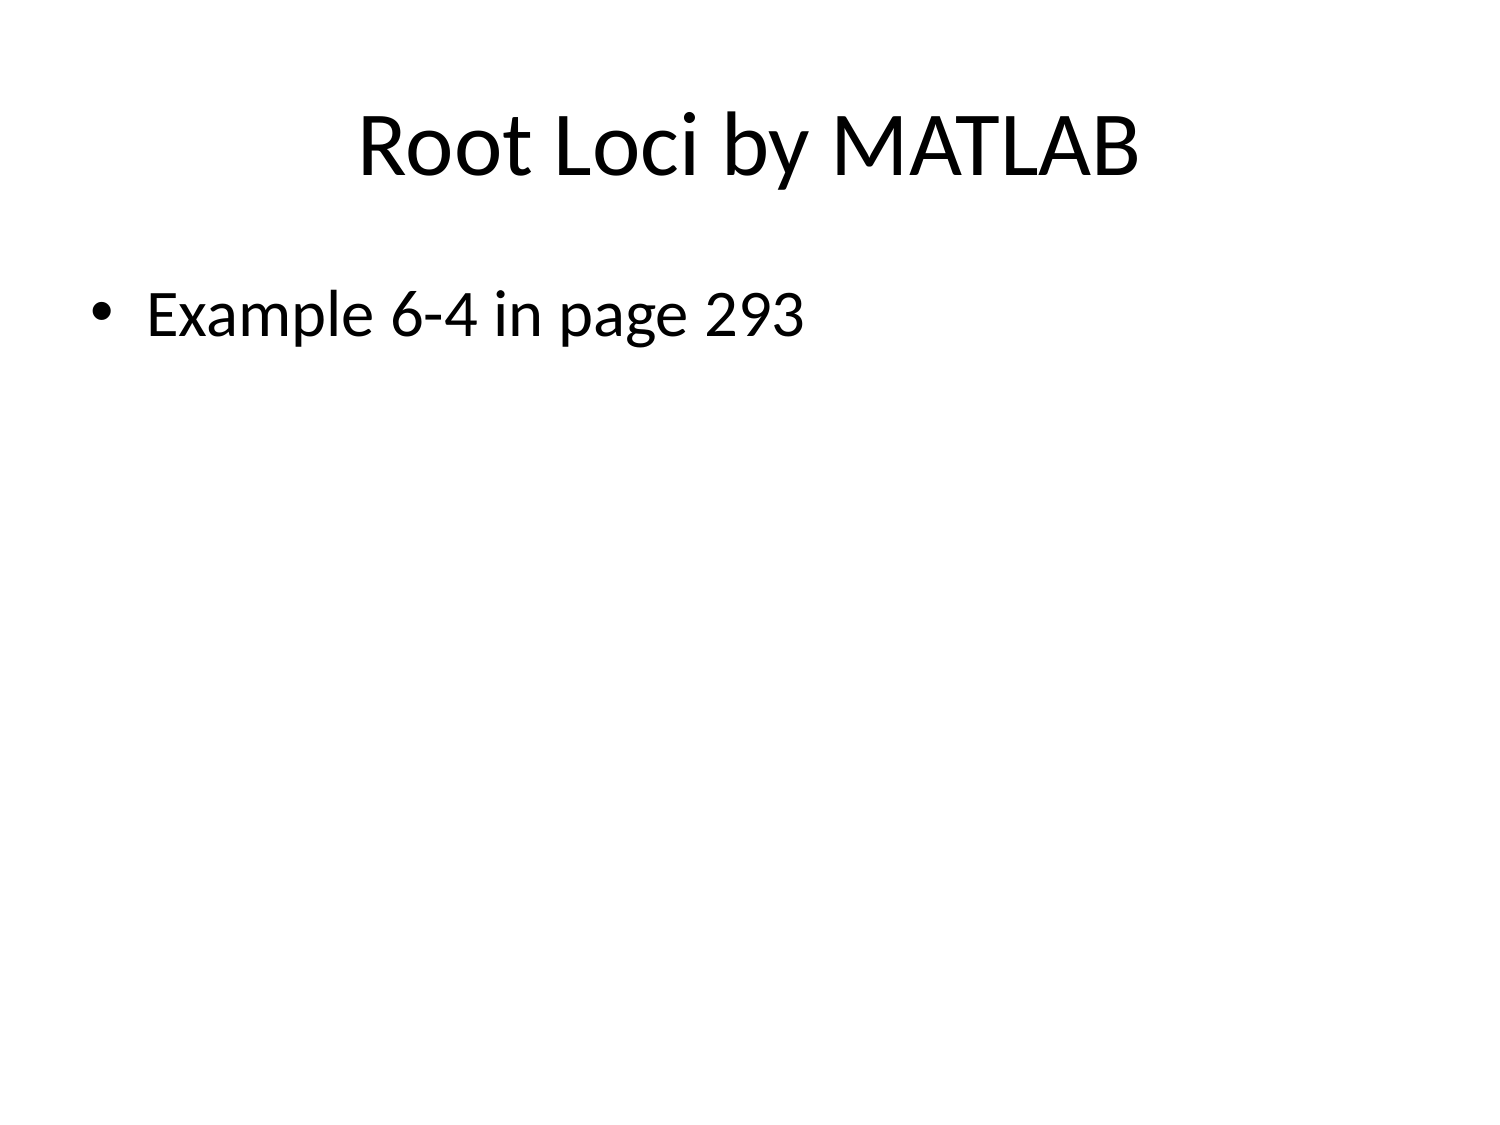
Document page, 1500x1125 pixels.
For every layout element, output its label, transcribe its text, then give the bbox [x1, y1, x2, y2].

list Example 6-4 in page 293 [75, 262, 1425, 1005]
title Root Loci by MATLAB [75, 45, 1425, 233]
